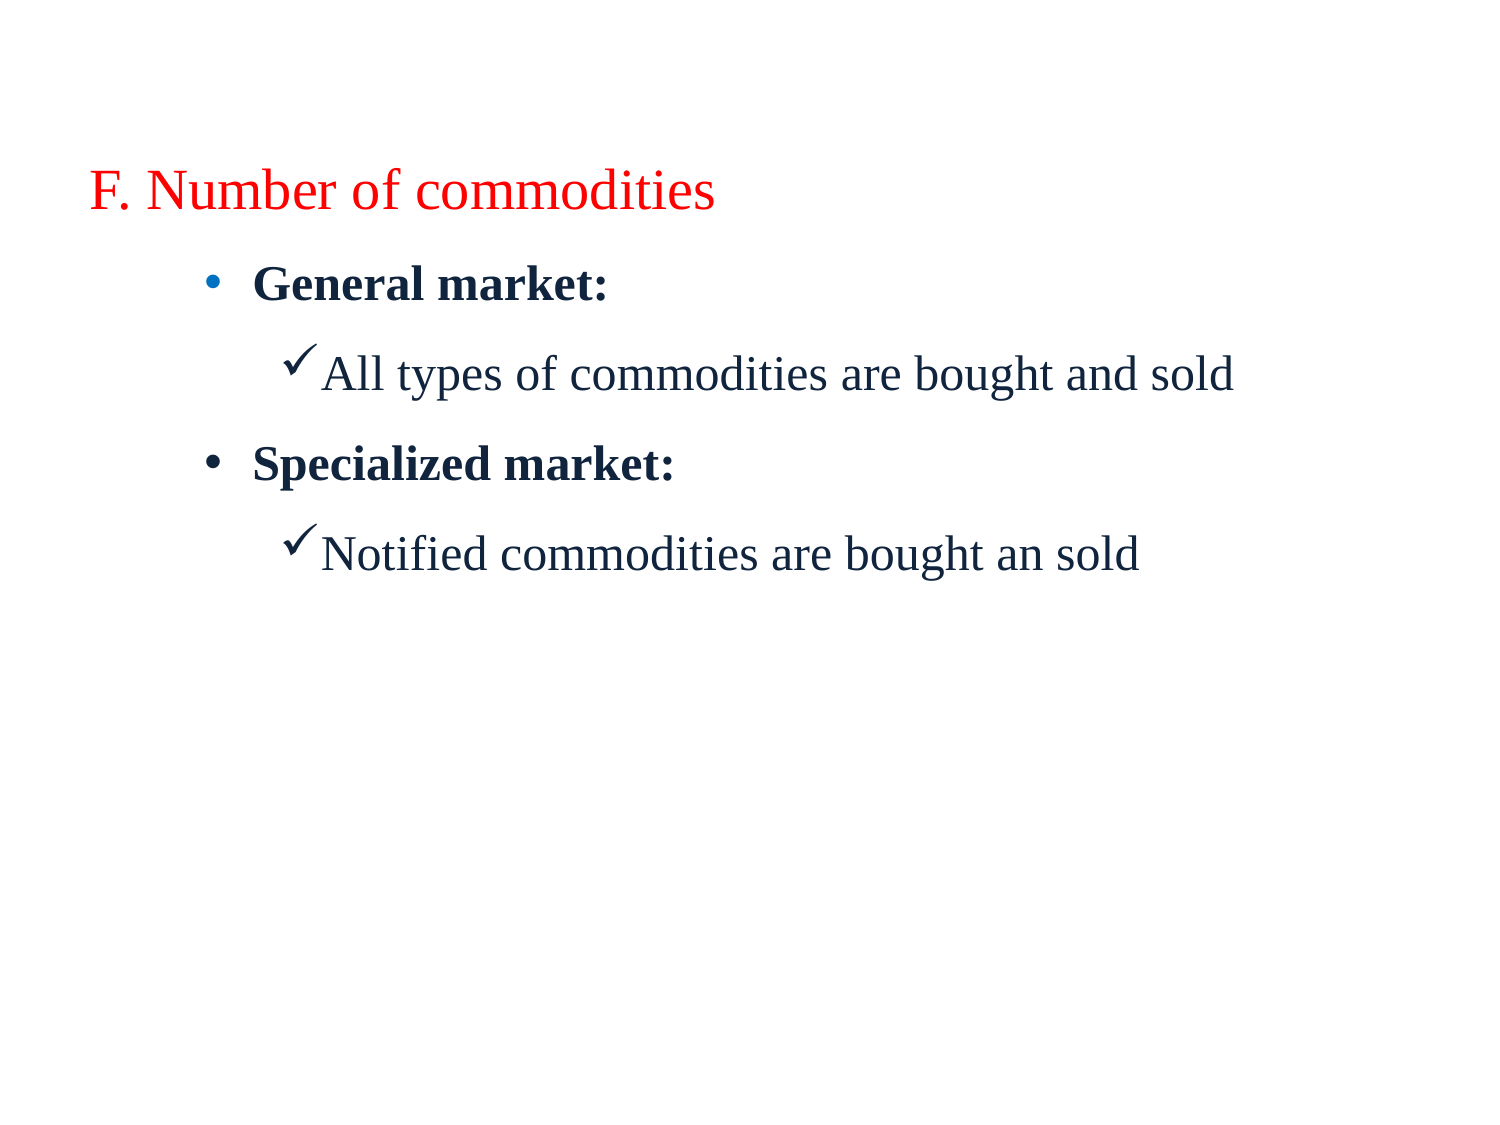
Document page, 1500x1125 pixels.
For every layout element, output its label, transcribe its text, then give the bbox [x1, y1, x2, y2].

text_box F. Number of commodities General market: All types of commodities are bought and sold Specialized market: Notified commodities are bought an sold [75, 143, 1463, 589]
